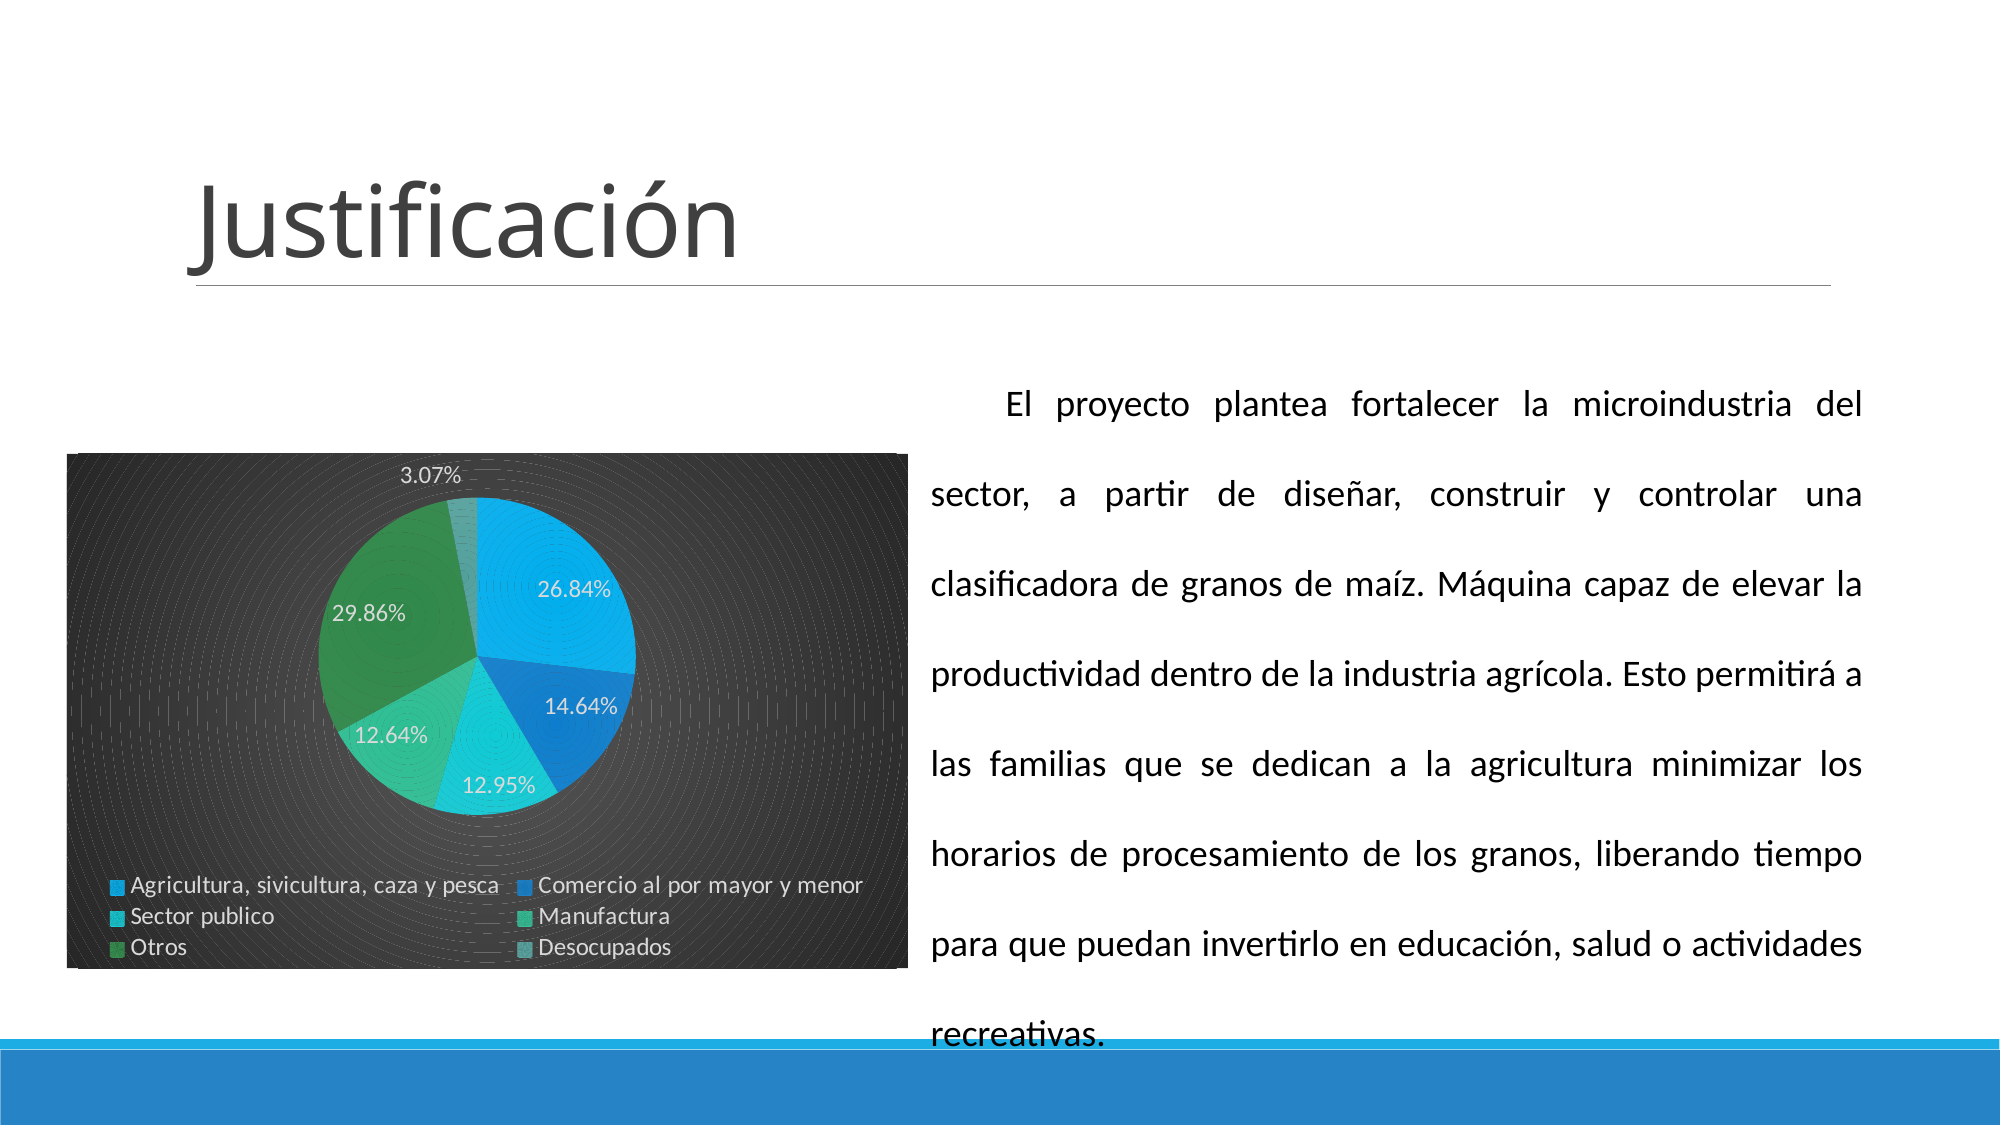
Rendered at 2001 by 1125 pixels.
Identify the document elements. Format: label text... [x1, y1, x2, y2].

title Justificación [180, 47, 1830, 285]
chart [66, 453, 909, 969]
text_box El proyecto plantea fortalecer la microindustria del sector, a partir de diseñar, construir y controlar una clasificadora de granos de maíz. Máquina capaz de elevar la productividad dentro de la industria agrícola. Esto permitirá a las familias que se dedican a la agricultura minimizar los horarios de procesamiento de los granos, liberando tiempo para que puedan invertirlo en educación, salud o actividades recreativas. [878, 326, 1879, 1062]
